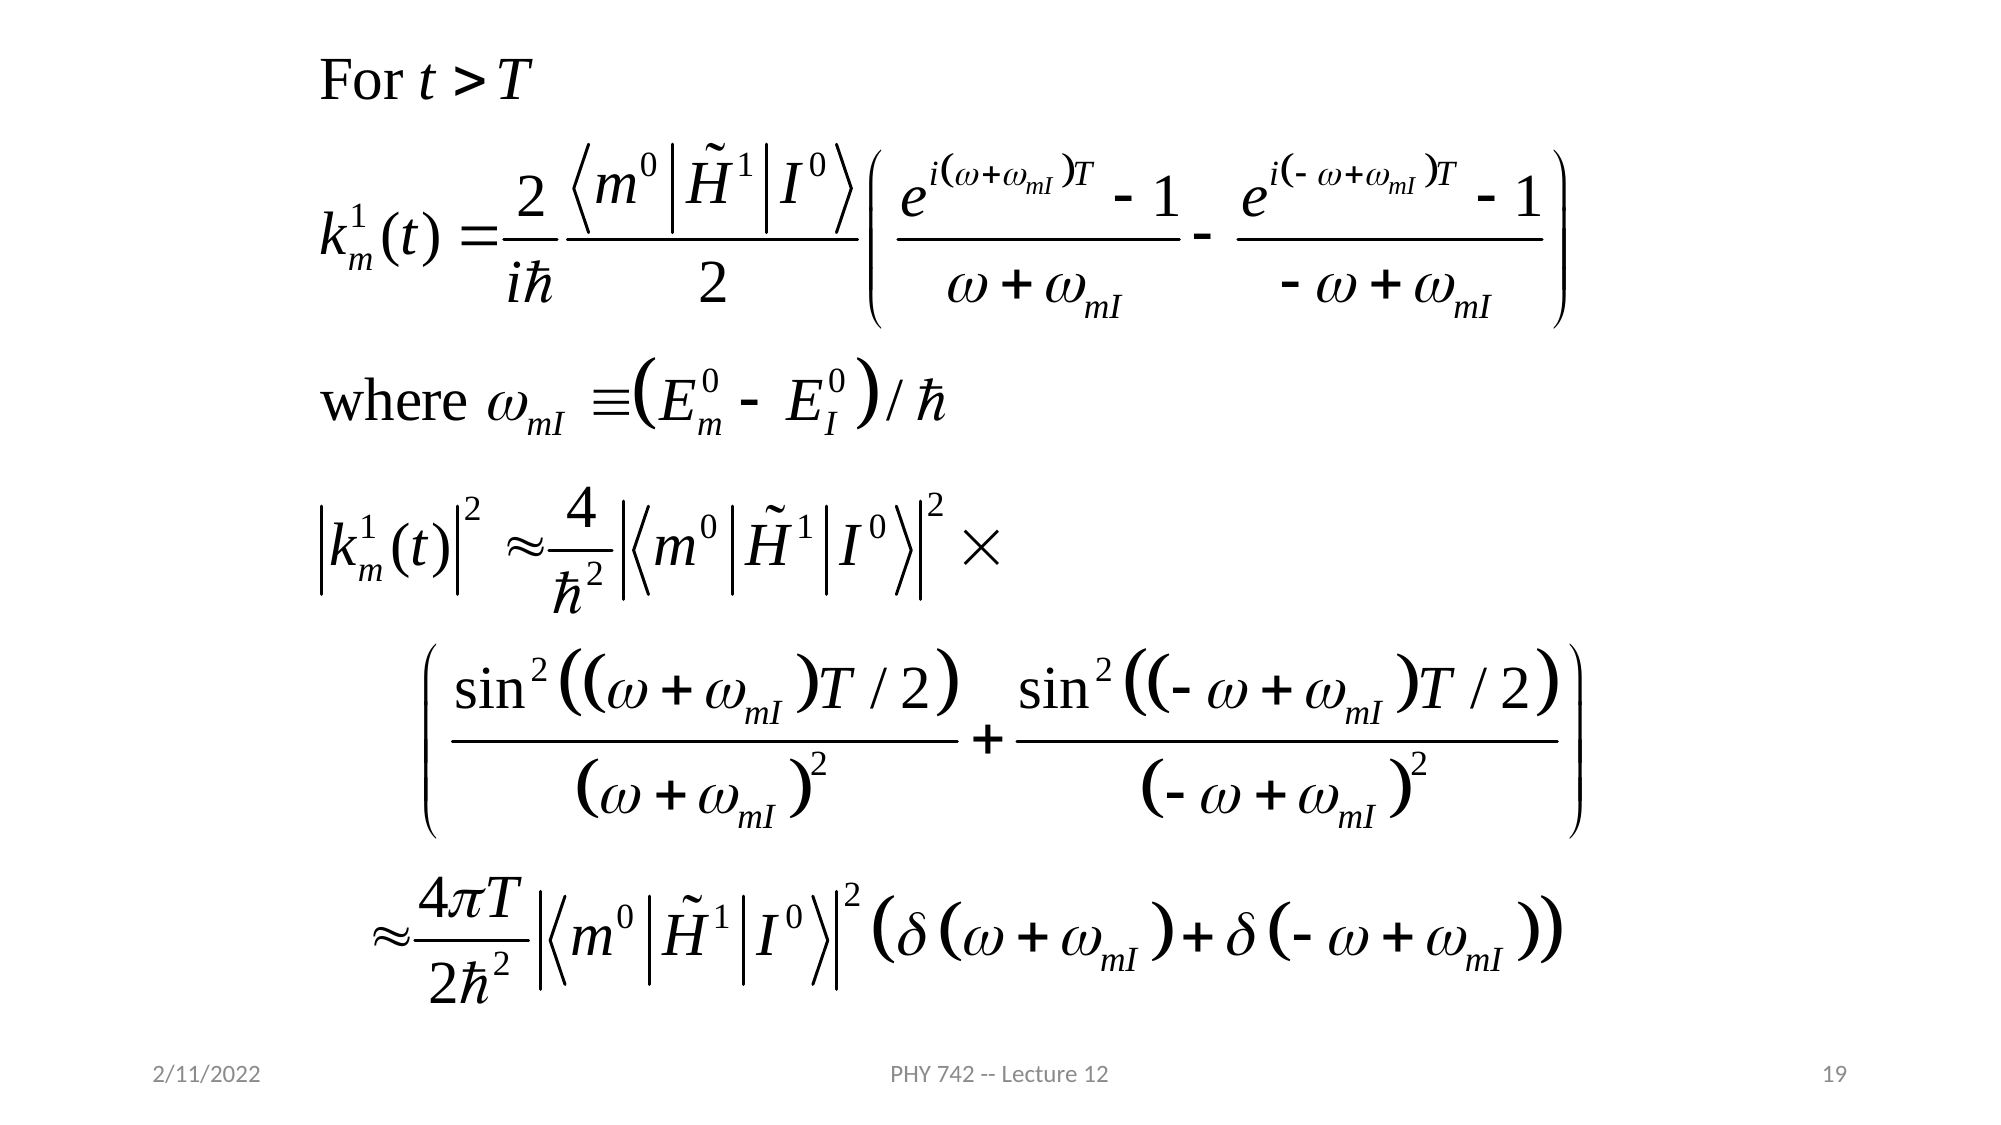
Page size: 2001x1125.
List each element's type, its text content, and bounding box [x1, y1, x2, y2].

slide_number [137, 1042, 588, 1103]
footer PHY 742 -- Lecture 12 [662, 1042, 1338, 1103]
slide_number 19 [1412, 1042, 1863, 1103]
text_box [313, 49, 1596, 1012]
